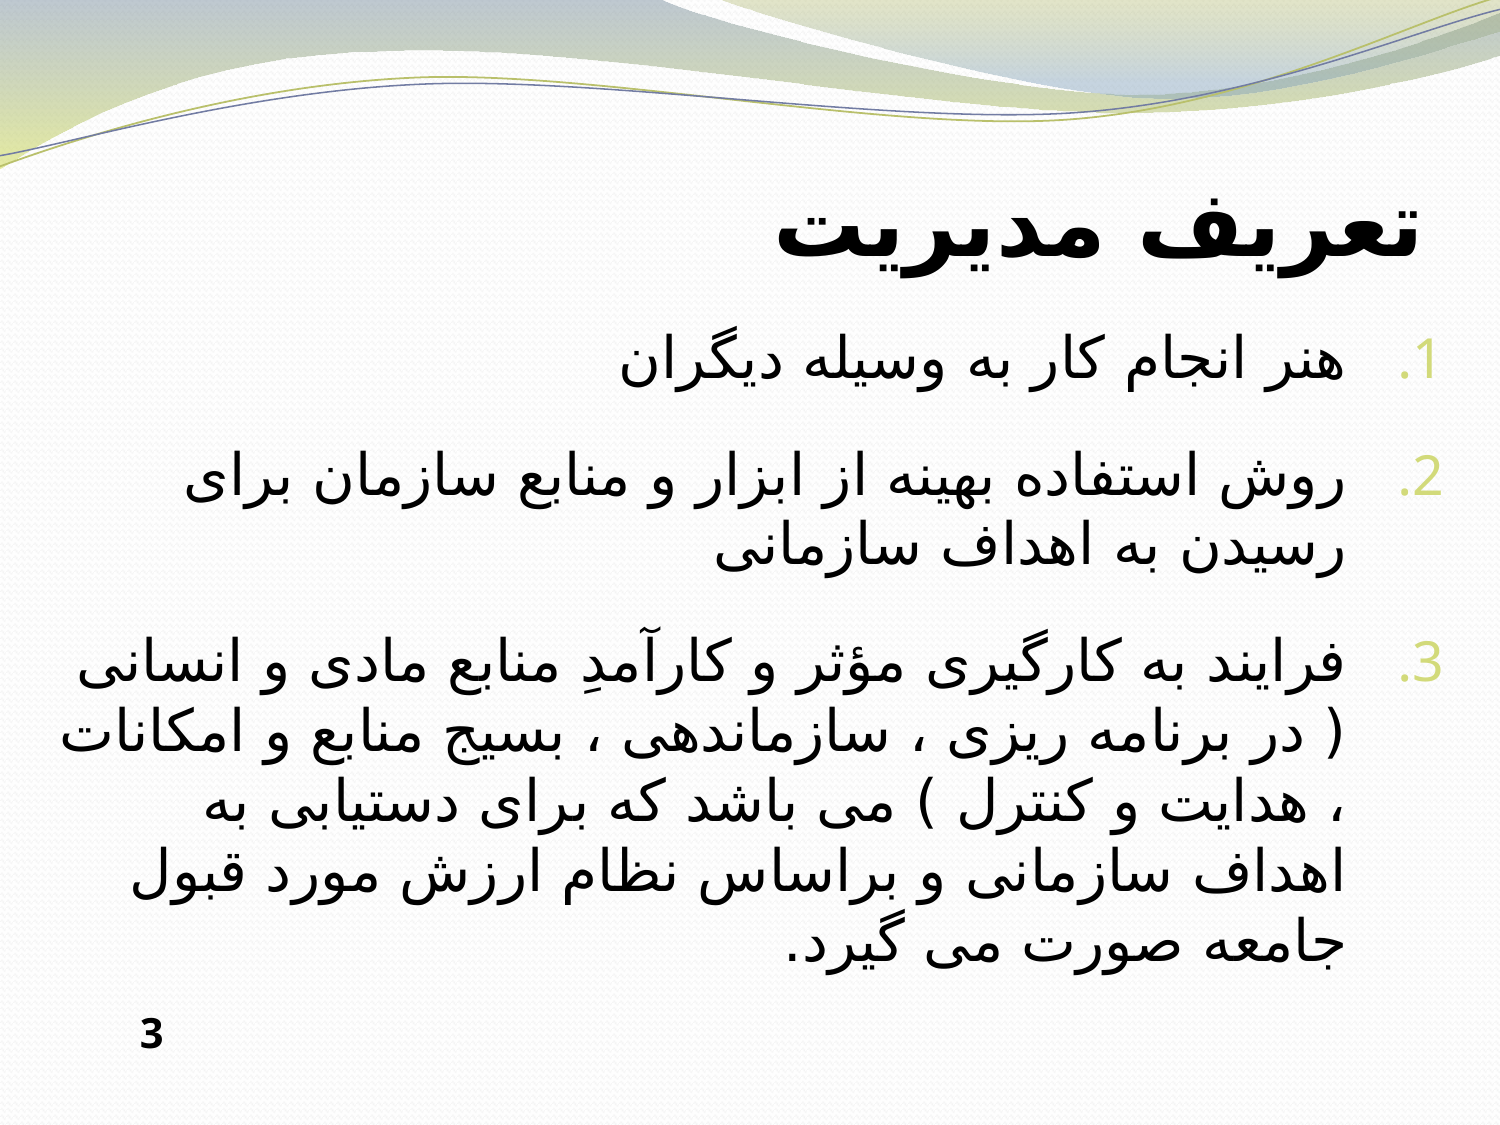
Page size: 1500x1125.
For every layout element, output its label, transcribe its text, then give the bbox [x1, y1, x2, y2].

text_box 3 [125, 999, 175, 1065]
title تعريف مديريت [662, 87, 1426, 276]
list هنر انجام کار به وسيله ديگران روش استفاده بهينه از ابزار و منابع سازمان برای رسيدن به اهداف سازمانی فرايند به کارگيری مؤثر و کارآمدِ منابع مادی و انسانی ( در برنامه ريزی ، سازماندهی ، بسيج منابع و امکانات ، هدايت و کنترل ) می باشد که برای دستيابی به اهداف سازمانی و براساس نظام ارزش مورد قبول جامعه صورت می گيرد. [37, 312, 1463, 1056]
